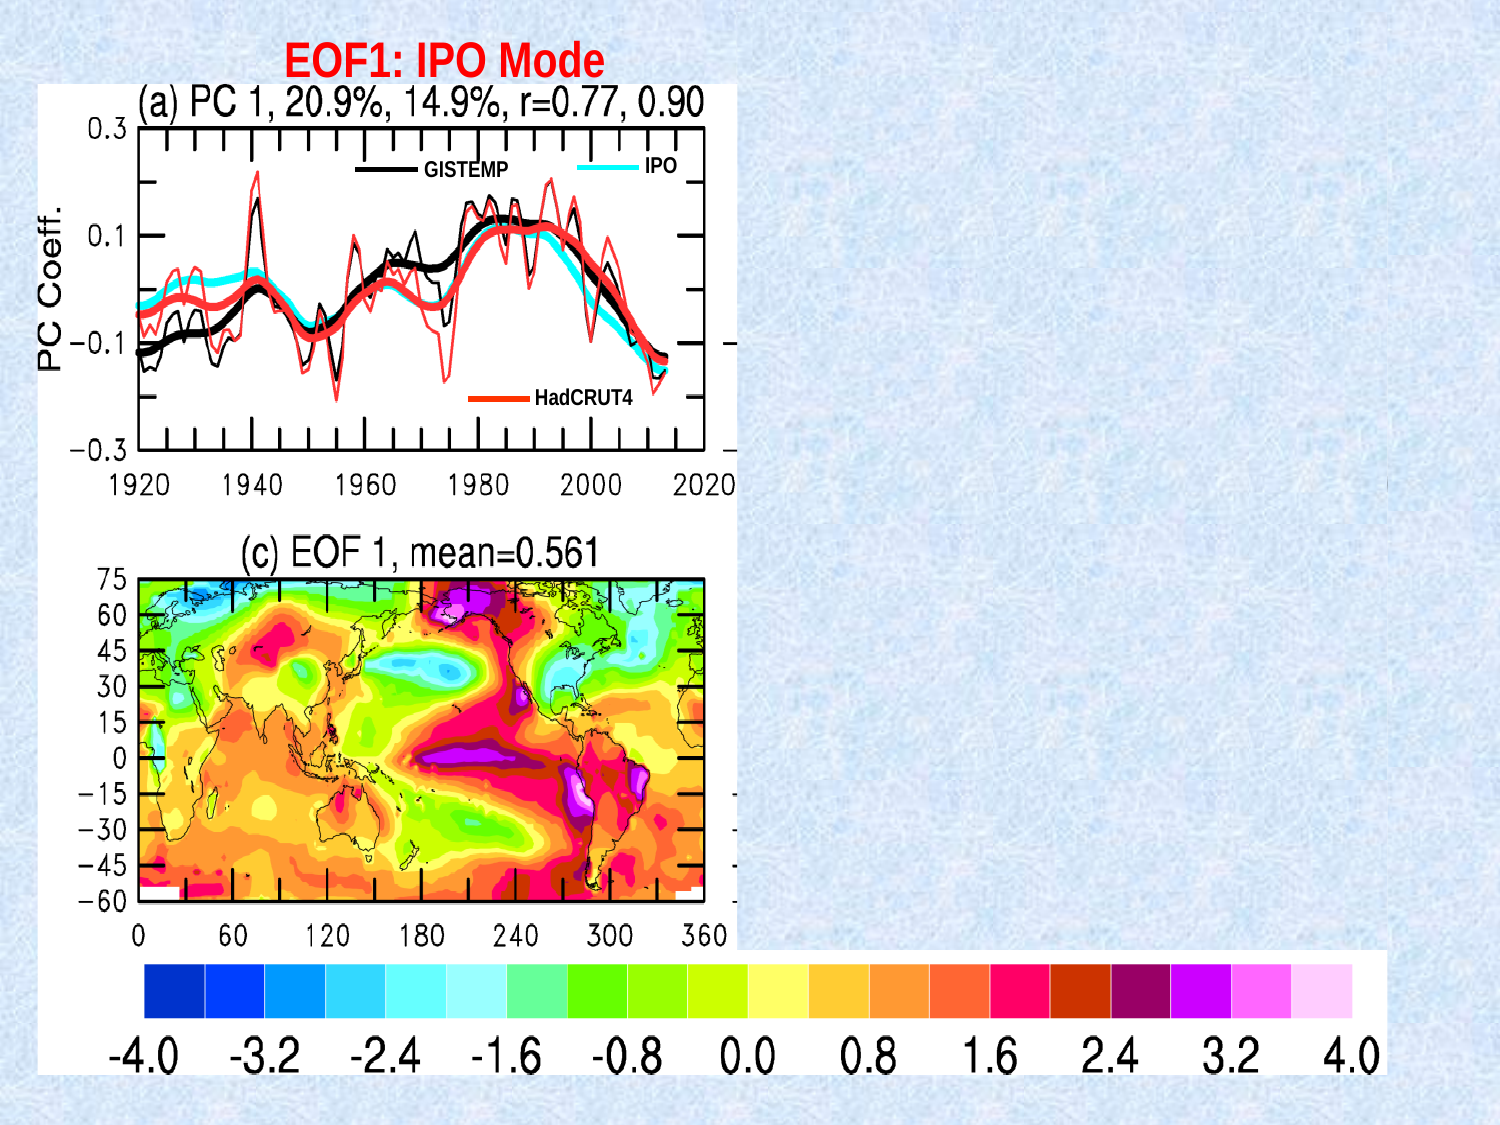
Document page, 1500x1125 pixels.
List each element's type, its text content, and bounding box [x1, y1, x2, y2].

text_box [37, 83, 1388, 1076]
text_box [737, 12, 1388, 83]
text_box EOF1: IPO Mode EOF4: AMO-related [269, 20, 737, 83]
picture [0, 0, 1500, 1125]
